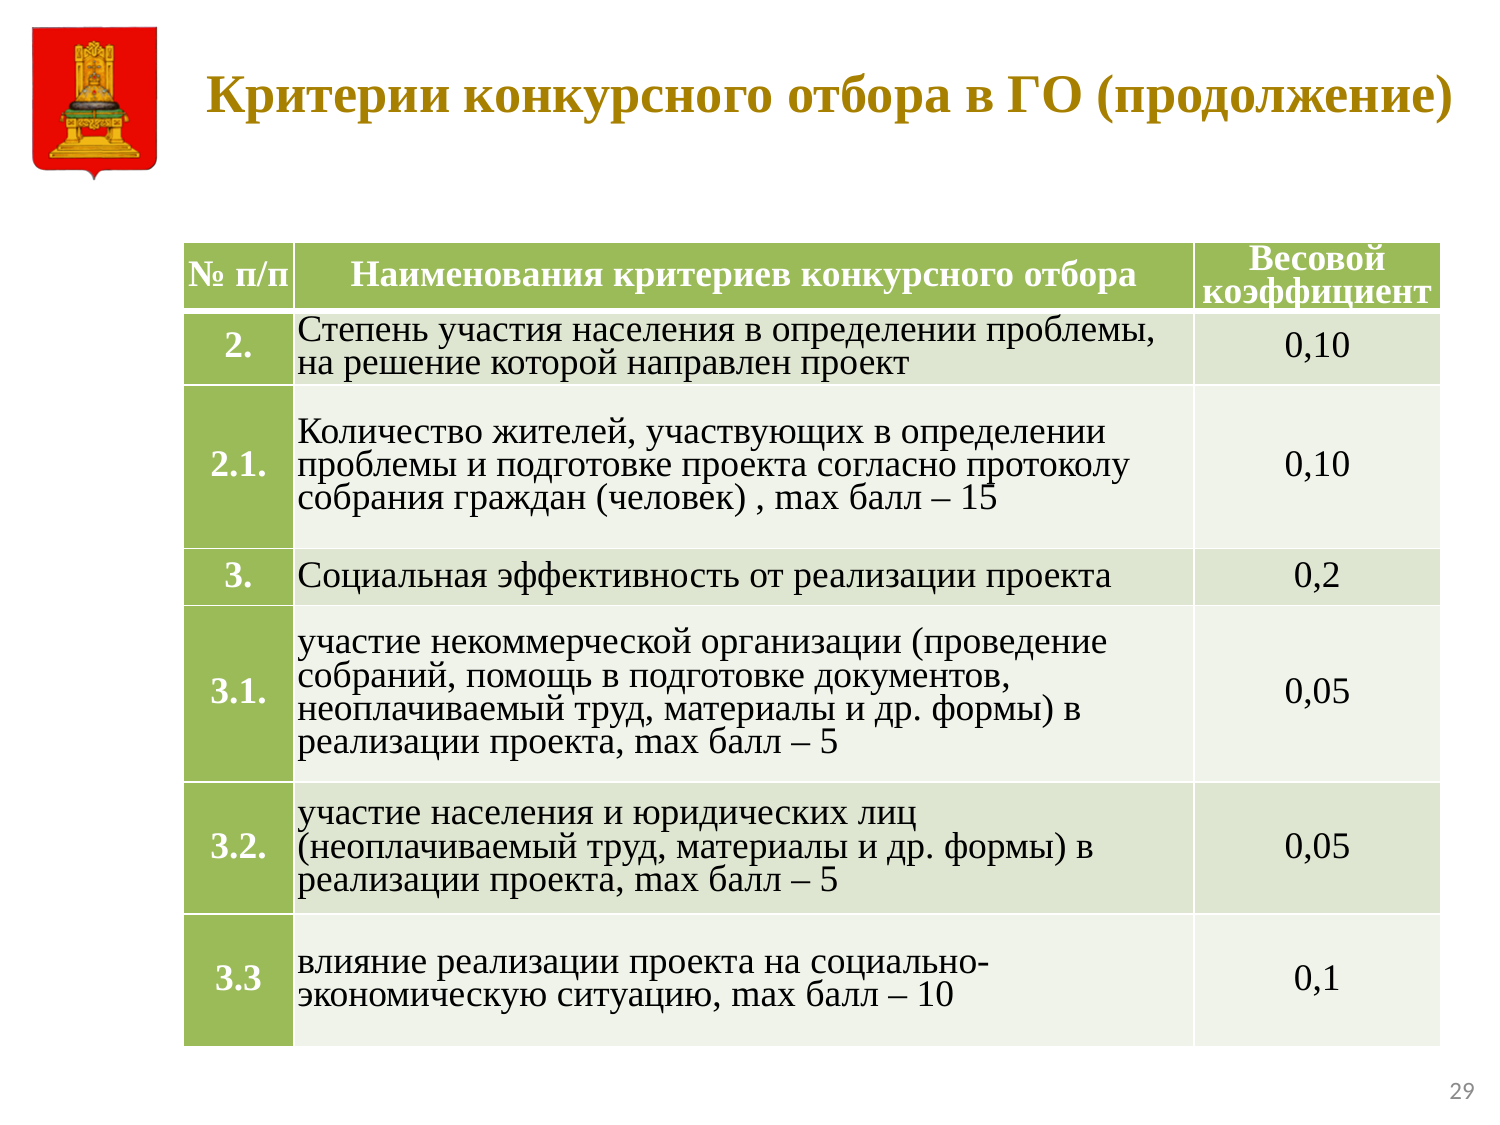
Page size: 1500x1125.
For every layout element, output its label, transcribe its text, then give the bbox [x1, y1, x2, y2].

table_cell 2.1. [184, 386, 293, 548]
table_cell Степень участия населения в определении проблемы, на решение которой направлен проект [295, 314, 1193, 384]
table_cell 3.3 [184, 915, 293, 1046]
table_header № п/п [184, 243, 293, 308]
picture [29, 18, 166, 189]
table_cell 0,05 [1195, 783, 1440, 913]
slide_number 29 [1139, 1059, 1490, 1120]
title Критерии конкурсного отбора в ГО (продолжение) [189, 45, 1471, 138]
table_cell 0,1 [1195, 915, 1440, 1046]
table_cell 3. [184, 549, 293, 605]
table_header Наименования критериев конкурсного отбора [295, 243, 1193, 308]
table_cell Количество жителей, участвующих в определении проблемы и подготовке проекта согласно протоколу собрания граждан (человек) , max балл – 15 [295, 386, 1193, 548]
table_cell 0,2 [1195, 549, 1440, 605]
table_cell 2. [184, 314, 293, 384]
table_cell 0,10 [1195, 314, 1440, 384]
table_cell 3.2. [184, 783, 293, 913]
table_header Весовой коэффициент [1195, 243, 1440, 308]
table_cell участие населения и юридических лиц (неоплачиваемый труд, материалы и др. формы) в реализации проекта, max балл – 5 [295, 783, 1193, 913]
table_cell влияние реализации проекта на социально-экономическую ситуацию, max балл – 10 [295, 915, 1193, 1046]
table_cell 0,10 [1195, 386, 1440, 548]
table_cell Социальная эффективность от реализации проекта [295, 549, 1193, 605]
table_cell 3.1. [184, 606, 293, 781]
table_cell участие некоммерческой организации (проведение собраний, помощь в подготовке документов, неоплачиваемый труд, материалы и др. формы) в реализации проекта, max балл – 5 [295, 606, 1193, 781]
table_cell 0,05 [1195, 606, 1440, 781]
